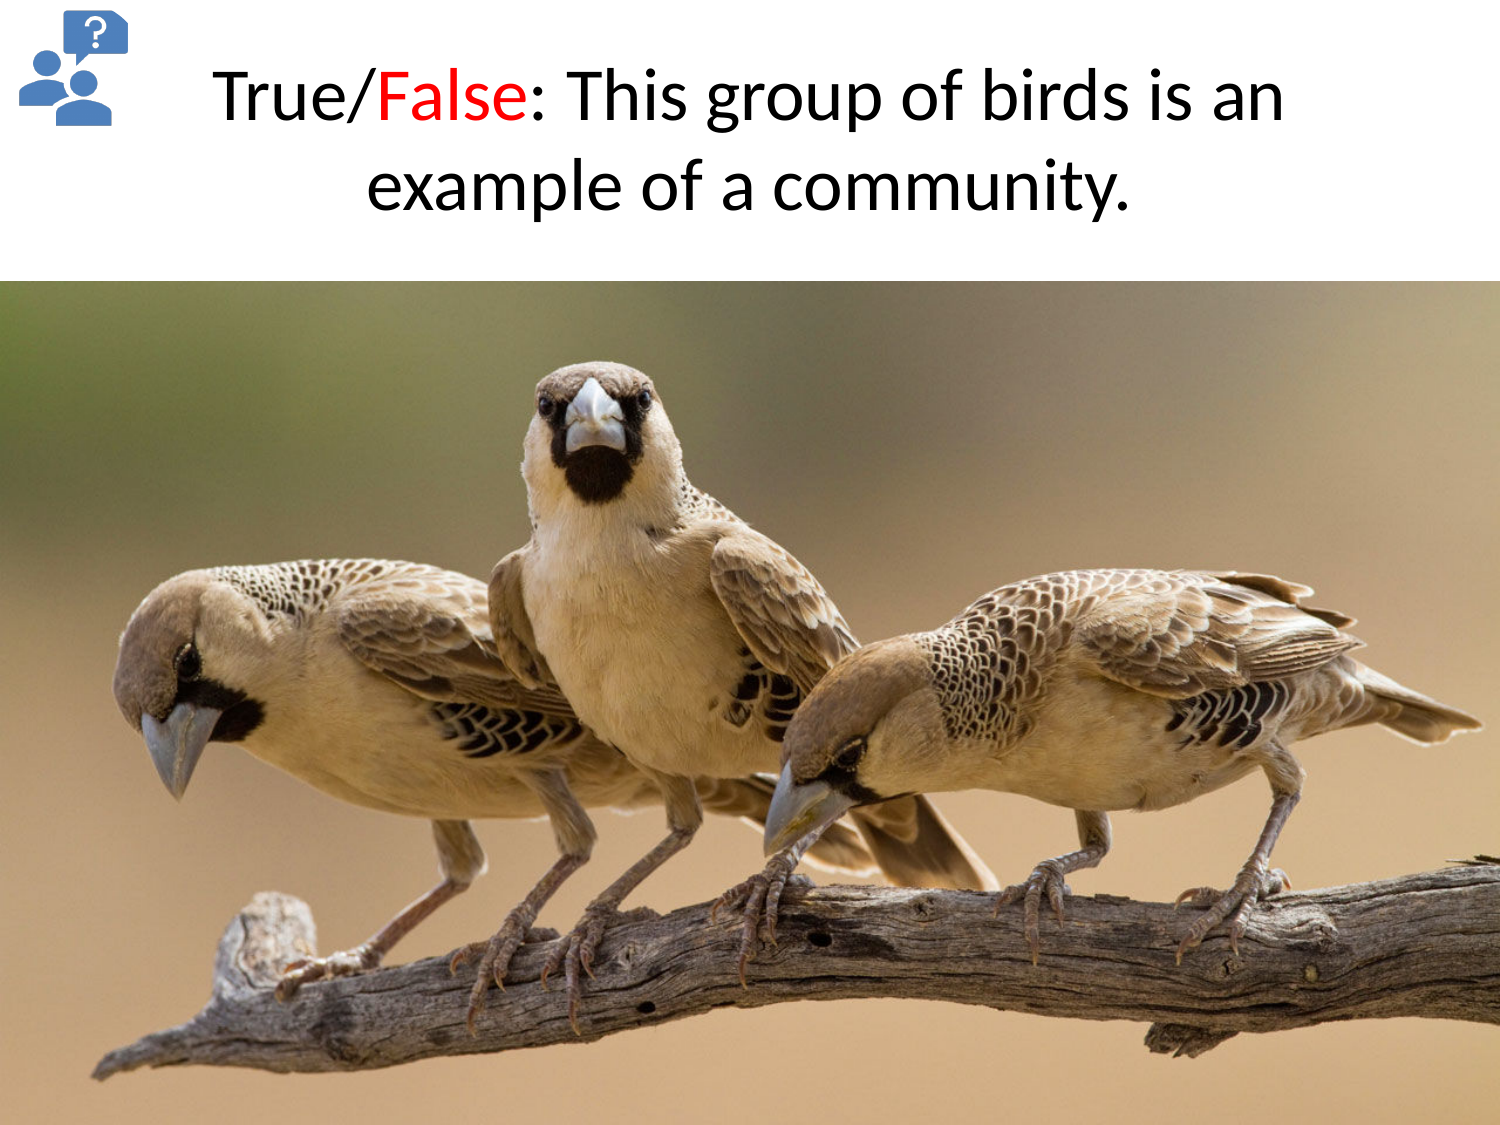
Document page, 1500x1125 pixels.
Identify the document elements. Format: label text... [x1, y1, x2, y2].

picture [0, 280, 1500, 1125]
text_box True/False: This group of birds is an example of a community. [83, 37, 1417, 233]
text_box [0, 0, 147, 137]
